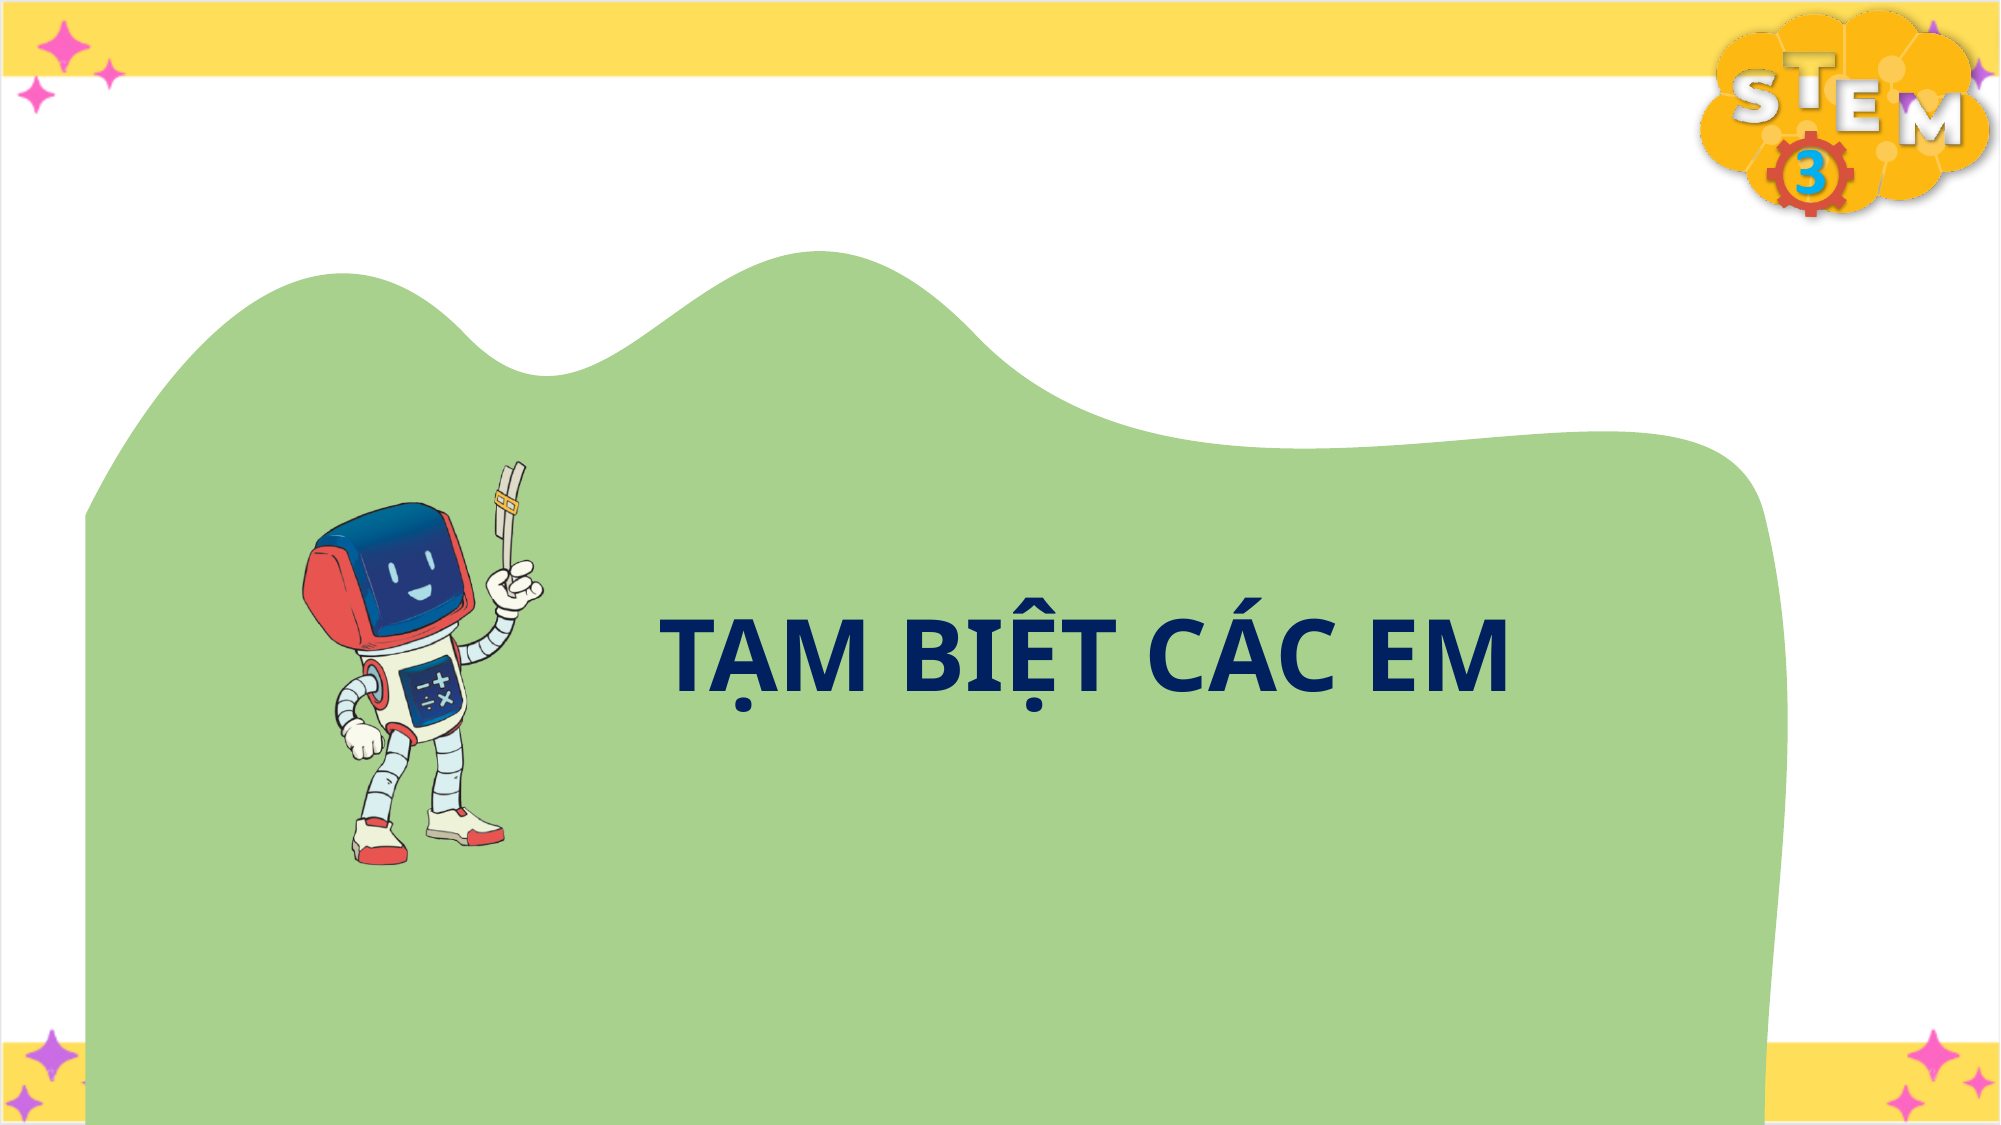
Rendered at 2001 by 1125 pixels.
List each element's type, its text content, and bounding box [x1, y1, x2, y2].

text_box [84, 250, 1789, 1125]
text_box TẠM BIỆT CÁC EM [643, 584, 1605, 720]
picture [293, 442, 555, 870]
picture [0, 0, 2001, 1125]
